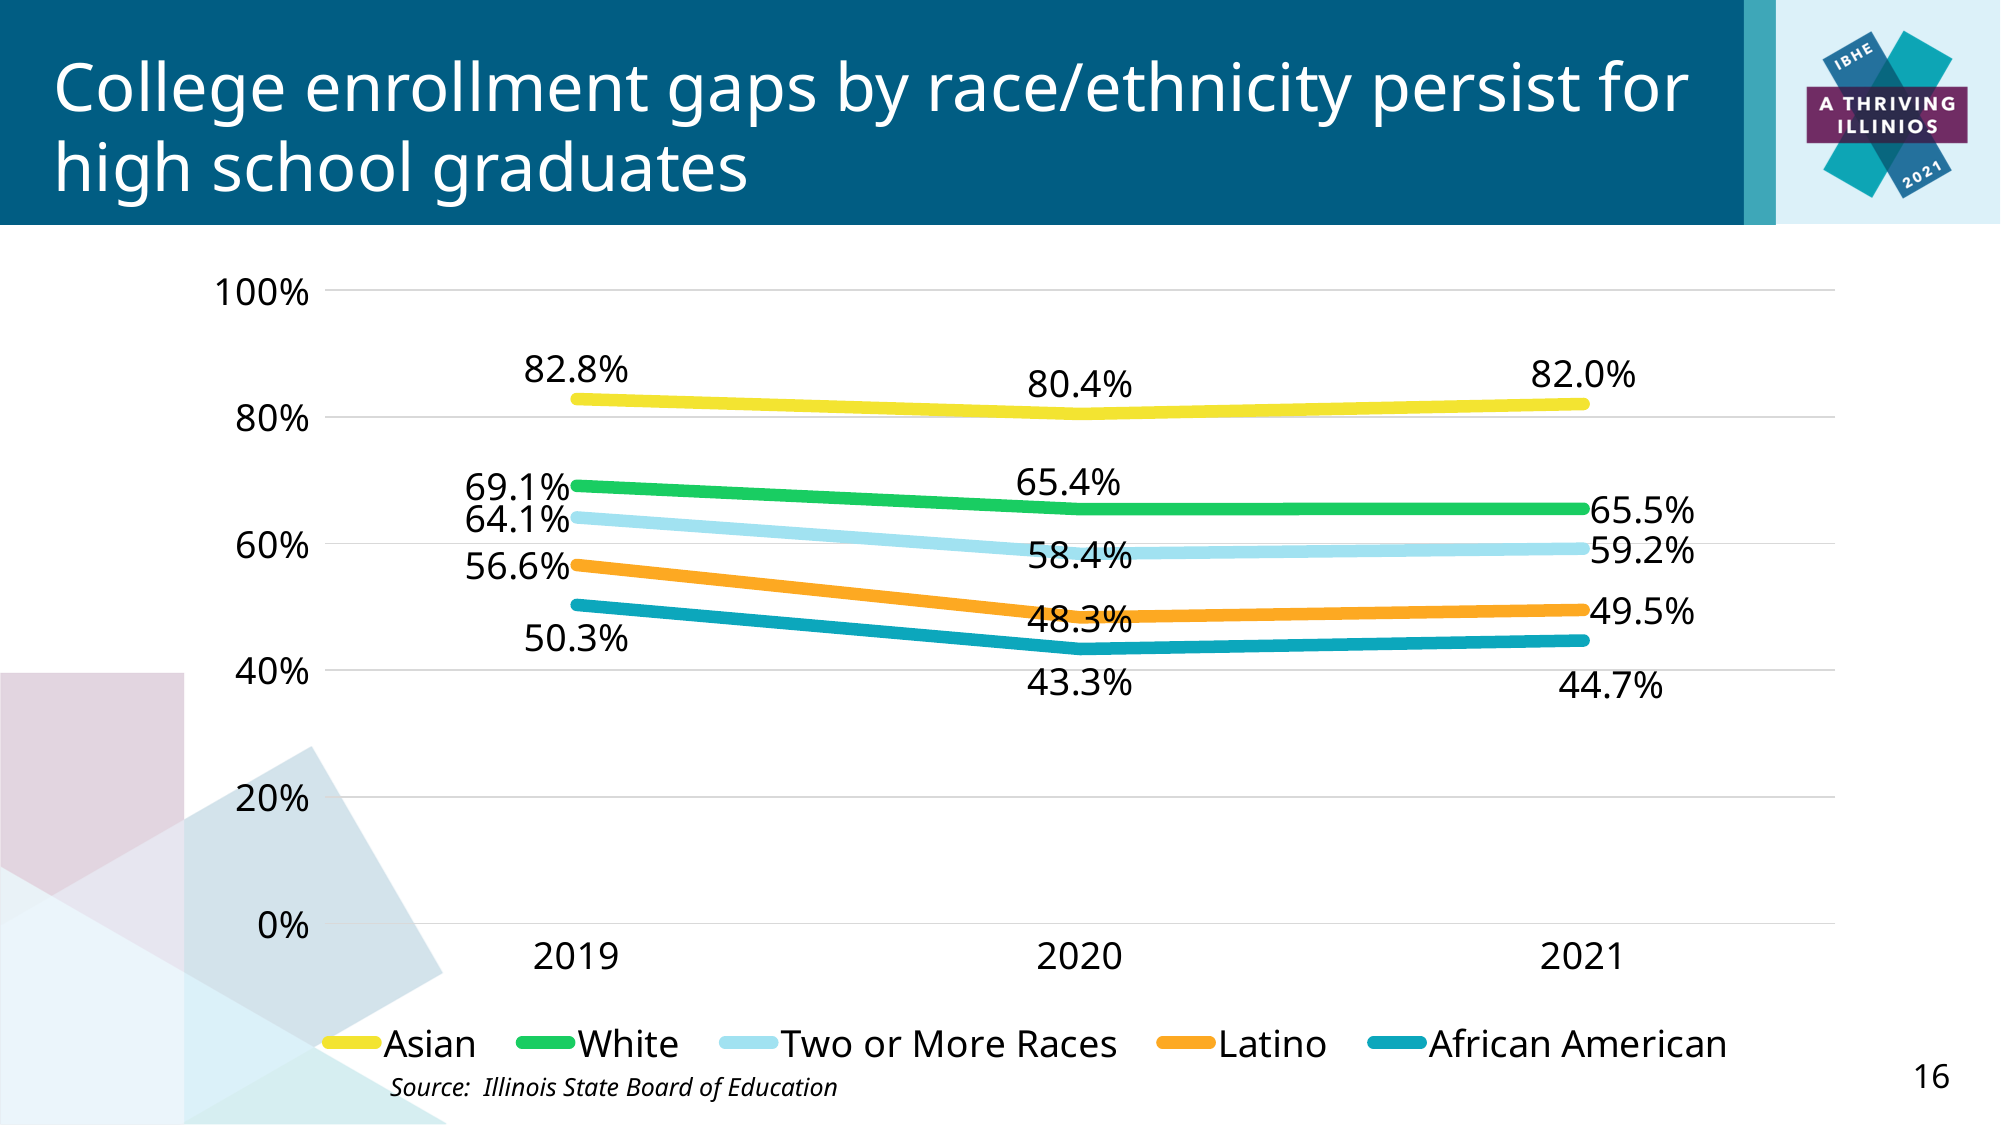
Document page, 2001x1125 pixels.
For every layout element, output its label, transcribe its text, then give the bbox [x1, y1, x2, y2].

text_box Source: Illinois State Board of Education [375, 1077, 1000, 1110]
chart [207, 264, 1837, 1077]
text_box 16 [1874, 1050, 1966, 1103]
text_box College enrollment gaps by race/ethnicity persist for high school graduates [38, 37, 1741, 213]
picture [0, 0, 2001, 1125]
